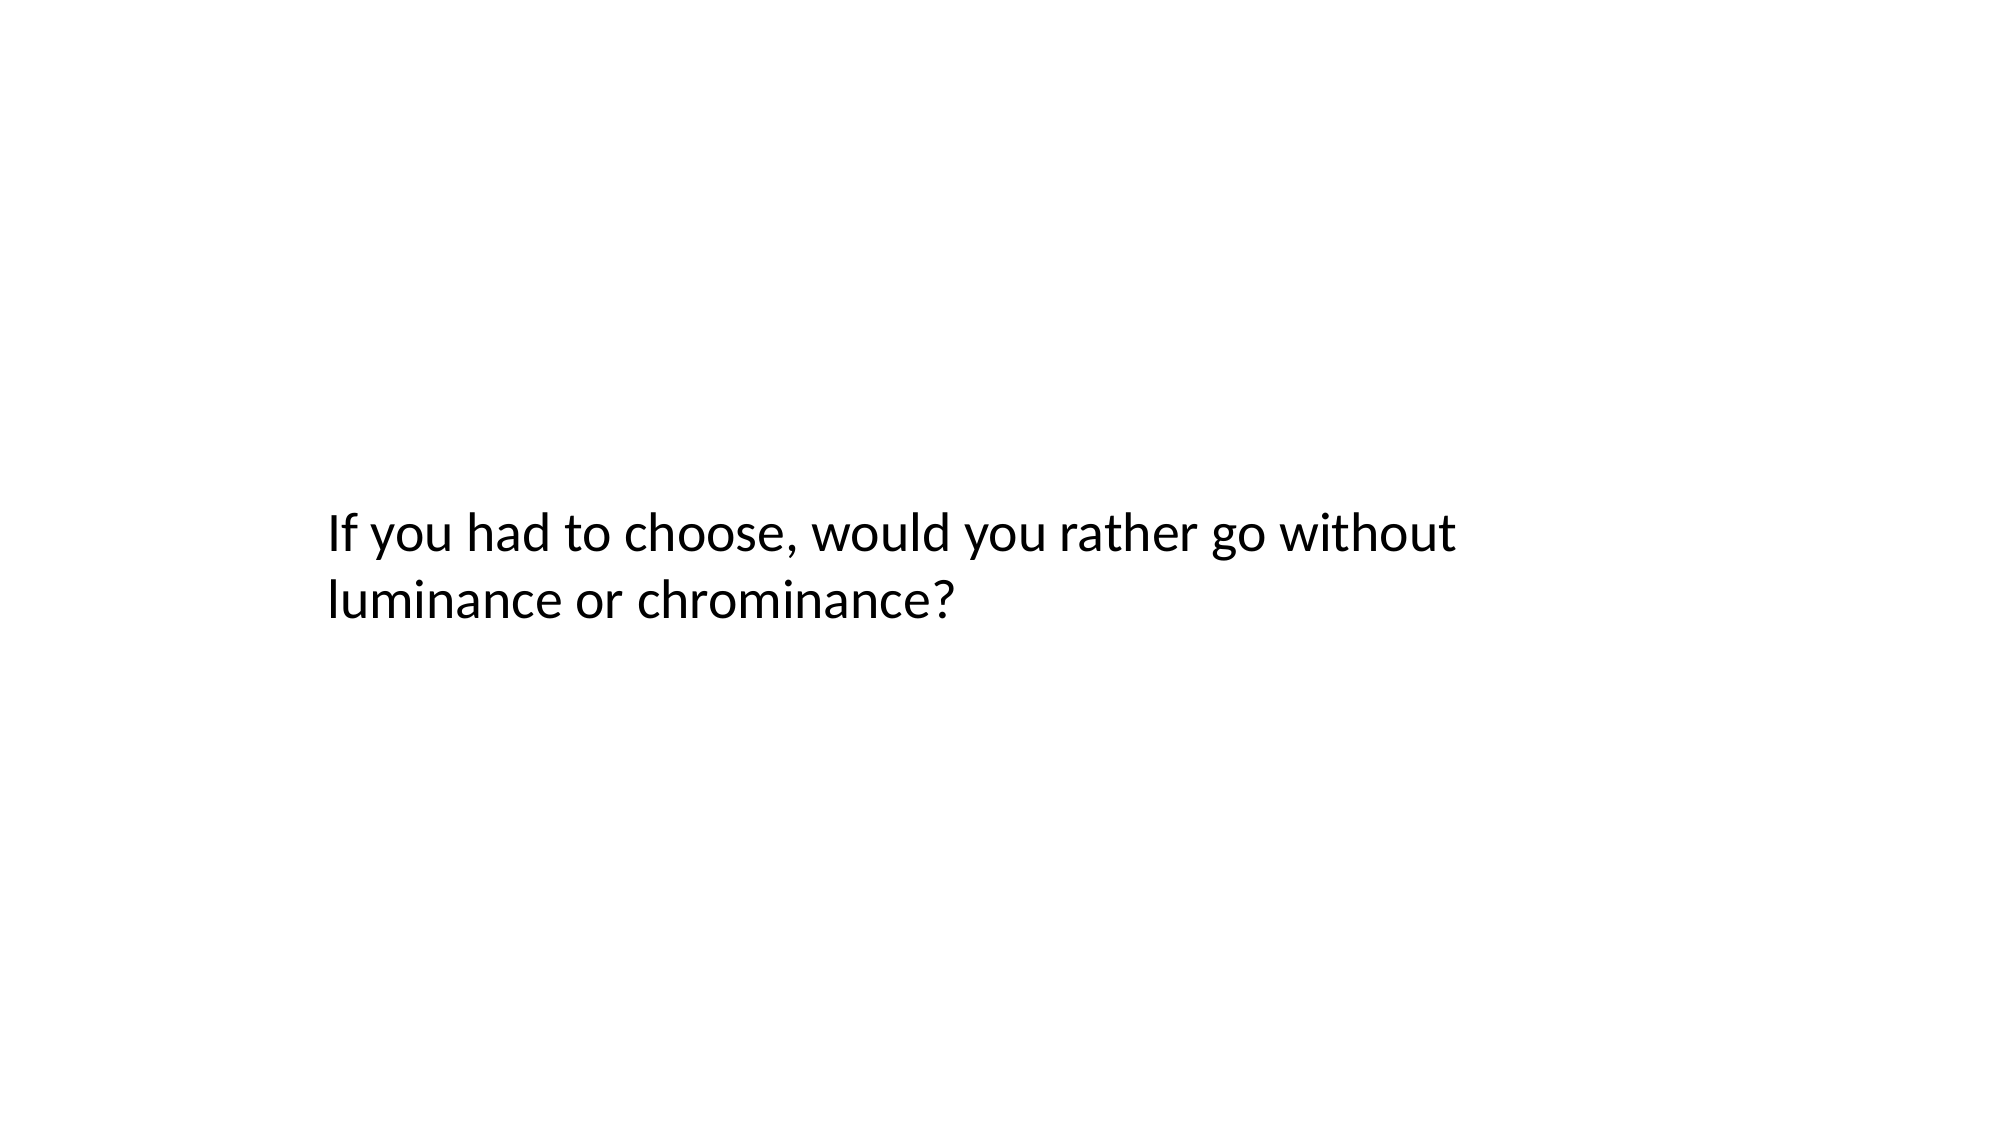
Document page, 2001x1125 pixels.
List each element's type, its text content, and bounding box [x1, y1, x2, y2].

title If you had to choose, would you rather go without luminance or chrominance? [312, 487, 1663, 638]
